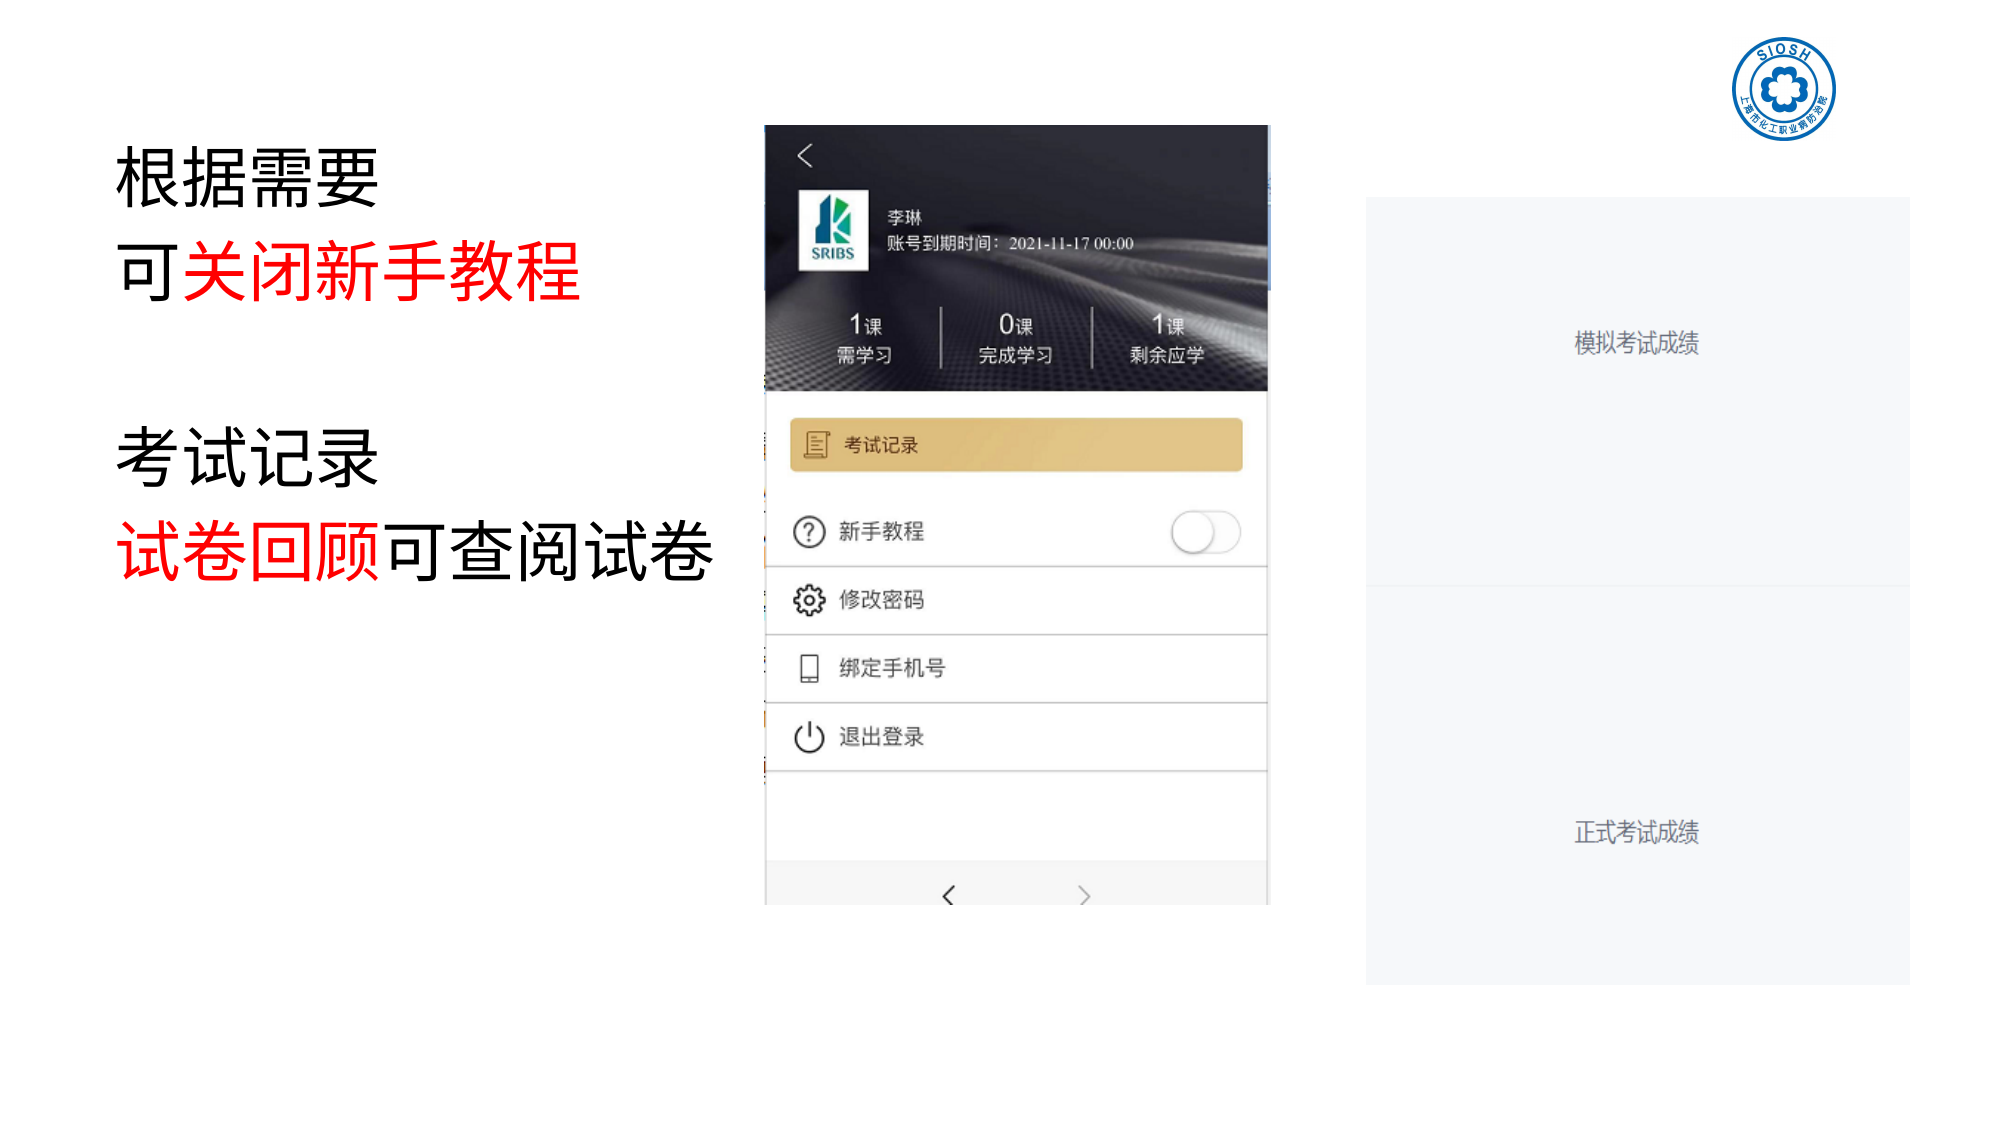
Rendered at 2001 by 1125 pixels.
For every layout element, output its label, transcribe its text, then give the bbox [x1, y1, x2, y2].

picture [1732, 37, 1836, 141]
picture [1366, 197, 1910, 986]
picture [763, 125, 1272, 905]
list 根据需要 可关闭新手教程 考试记录 试卷回顾可查阅试卷 [100, 128, 1901, 1005]
